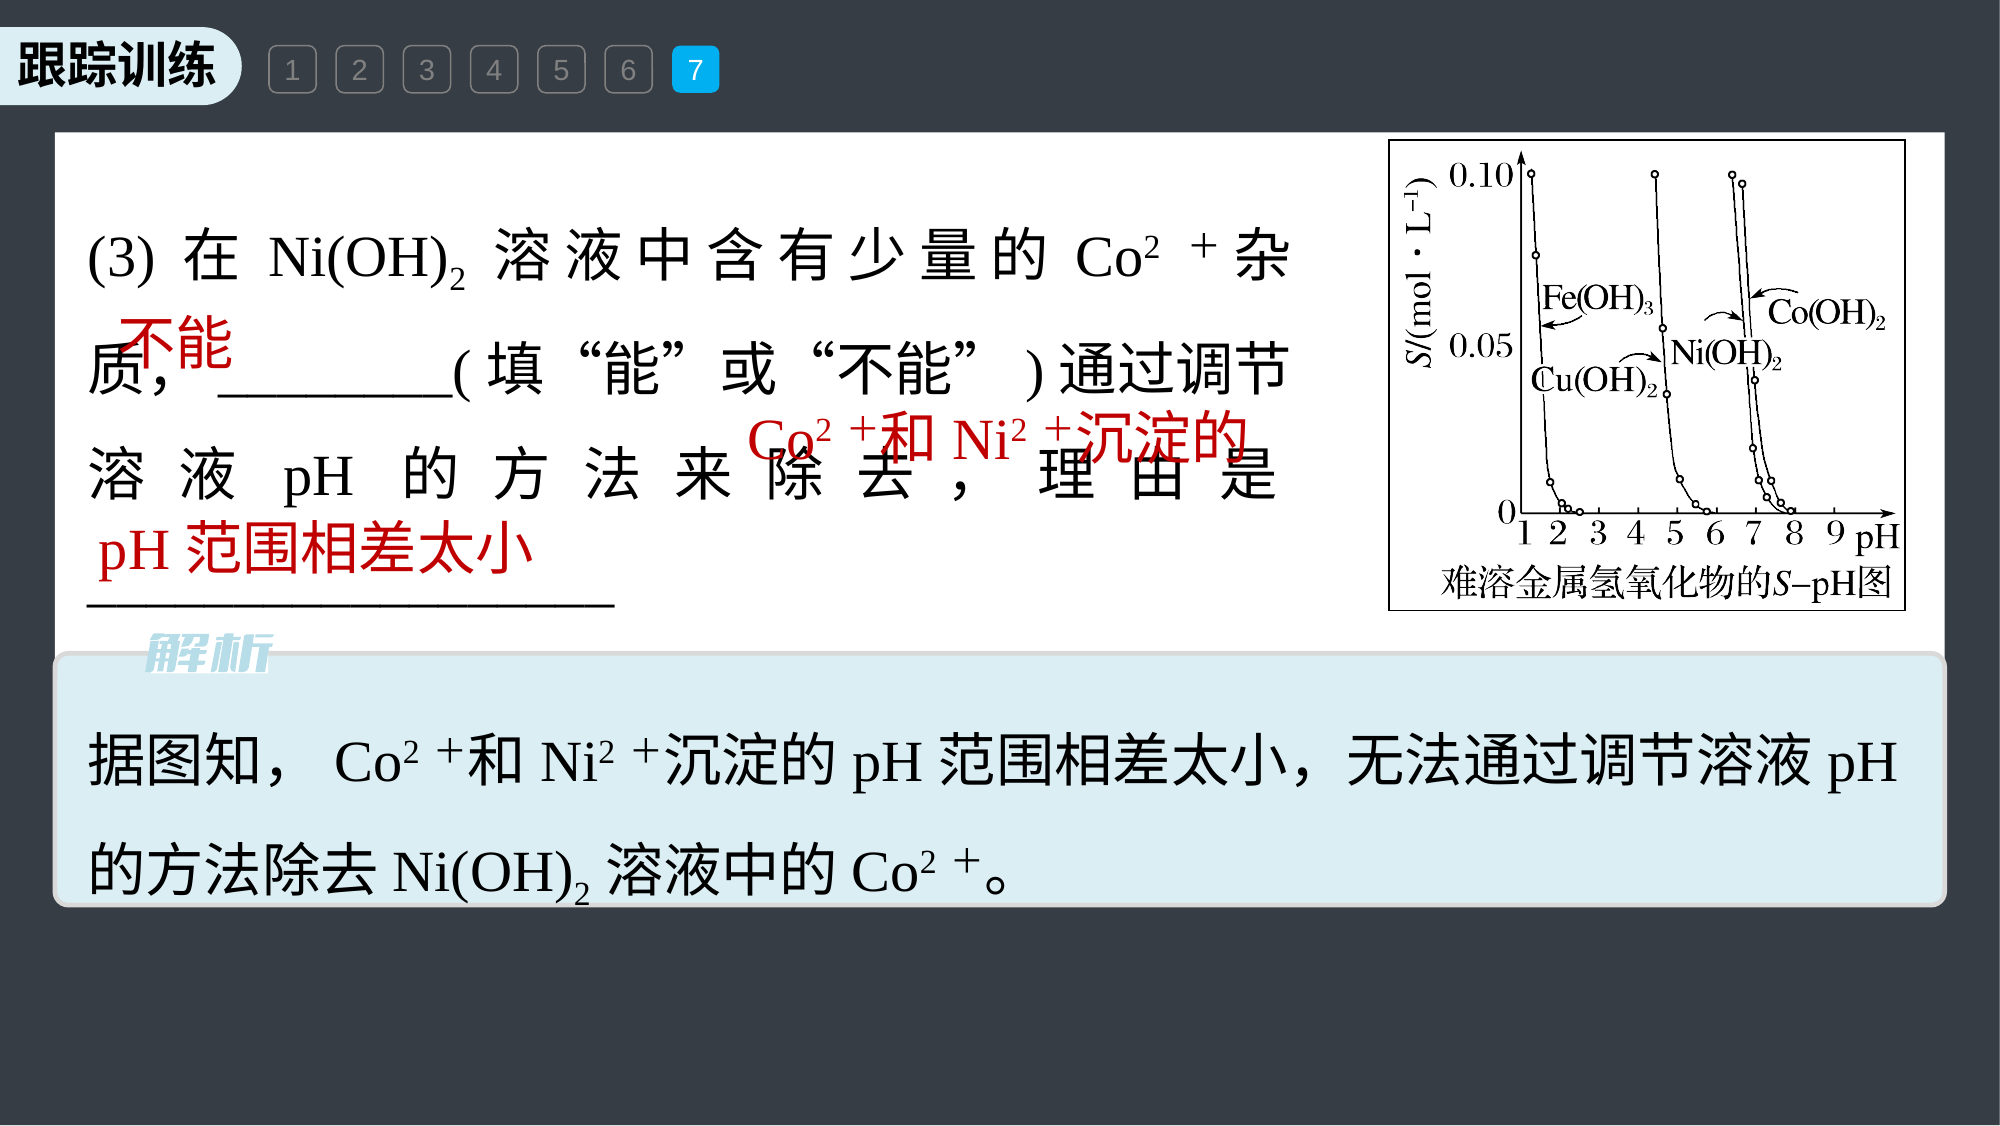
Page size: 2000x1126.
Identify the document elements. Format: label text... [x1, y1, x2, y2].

picture [1389, 140, 1905, 611]
text_box 3 [403, 45, 451, 93]
text_box 不能 [102, 298, 250, 384]
text_box 2 [336, 45, 384, 93]
text_box 5 [537, 45, 586, 93]
text_box pH范围相差太小 [84, 503, 549, 589]
text_box 1 [268, 45, 317, 93]
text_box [54, 633, 1945, 906]
text_box 6 [605, 45, 653, 93]
text_box (3)在Ni(OH)2溶液中含有少量的Co2＋杂质，________(填“能”或“不能”)通过调节溶液pH的方法来除去，理由是__________________ ________________。 [73, 170, 1307, 632]
text_box 4 [470, 45, 518, 93]
text_box 7 [672, 45, 720, 93]
text_box Co2＋和Ni2＋沉淀的 [732, 393, 1265, 479]
